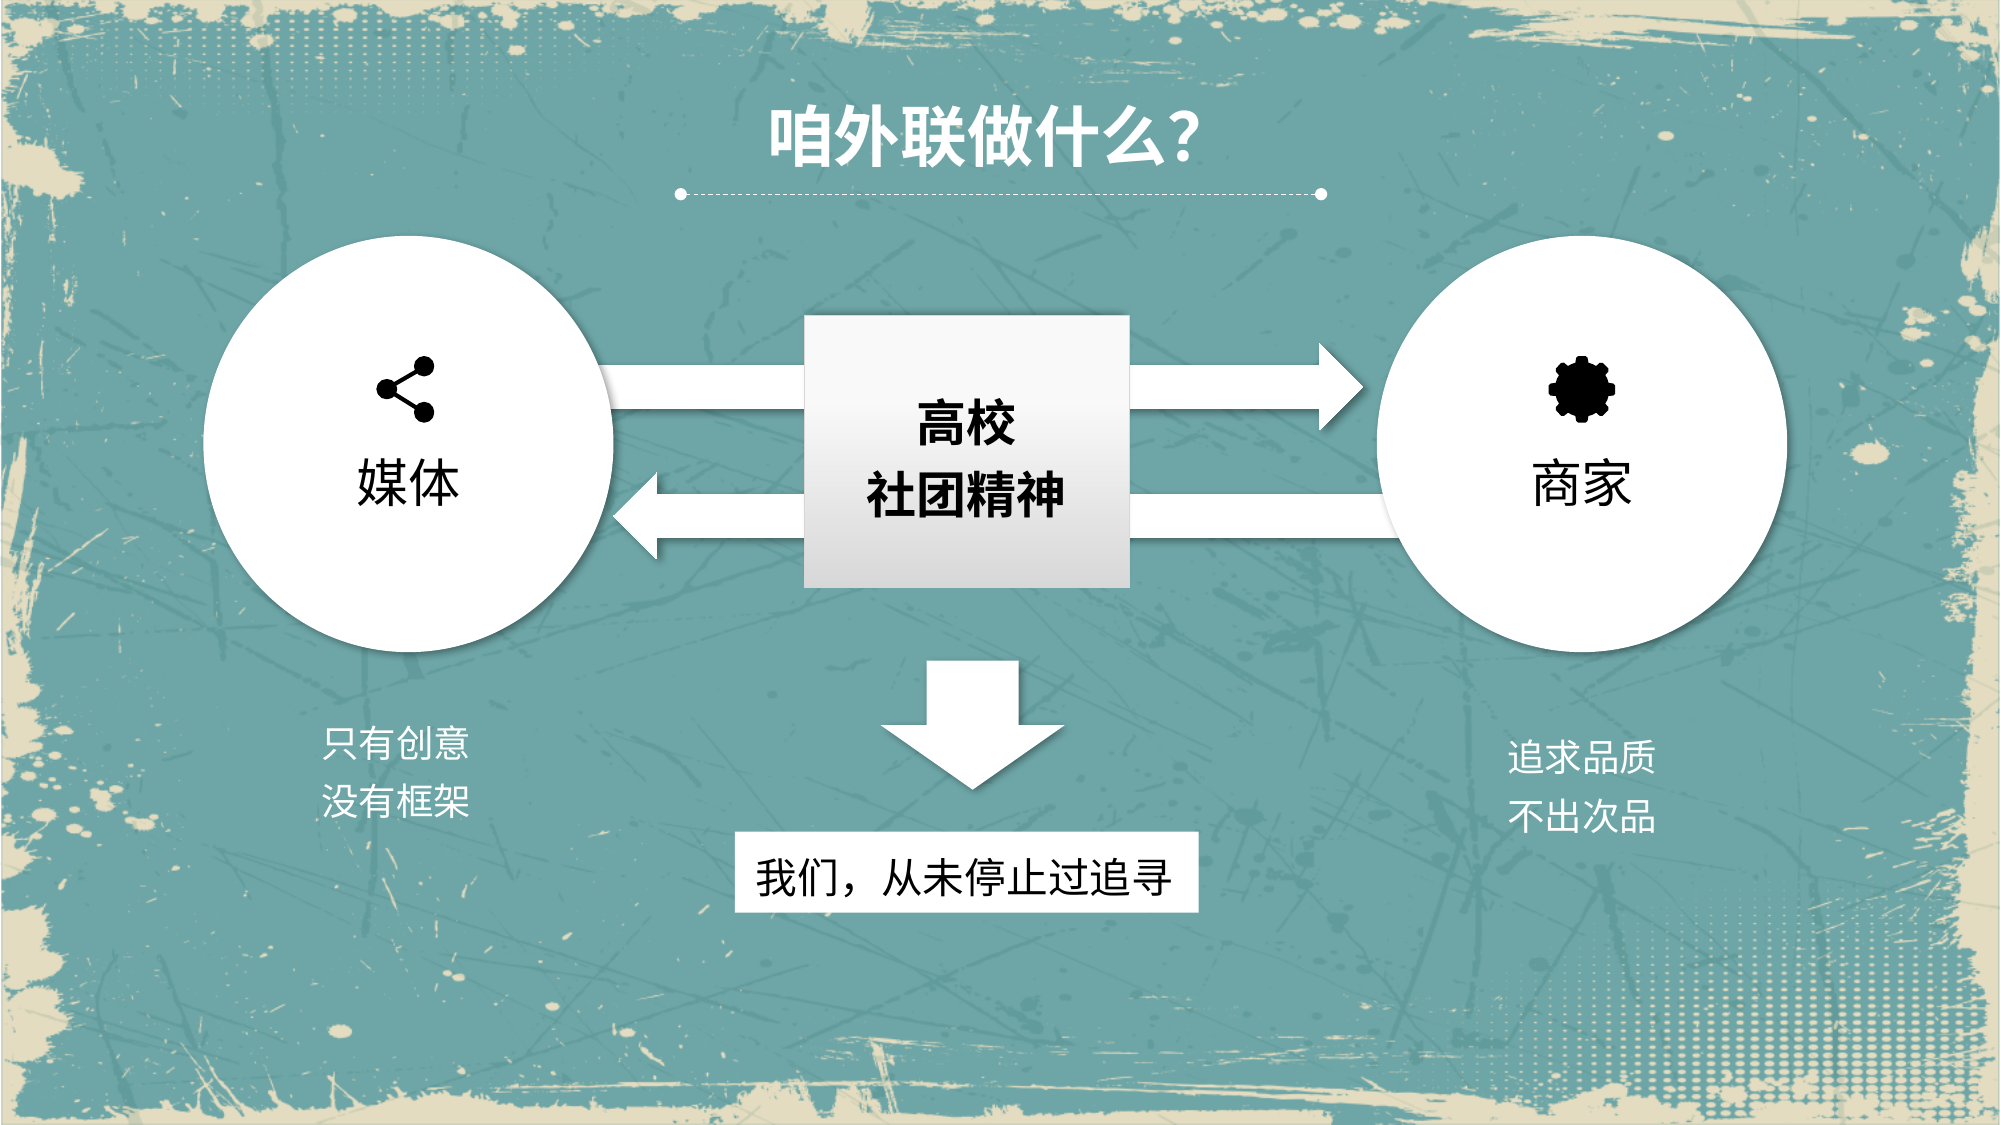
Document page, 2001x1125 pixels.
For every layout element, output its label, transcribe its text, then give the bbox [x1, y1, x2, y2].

text_box 咱外联做什么？ [752, 87, 1250, 183]
text_box [1131, 343, 1363, 430]
text_box 高校 社团精神 [804, 315, 1130, 588]
text_box 媒体 [203, 235, 614, 653]
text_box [1550, 358, 1614, 421]
text_box [613, 472, 804, 559]
text_box 我们，从未停止过追寻 [734, 831, 1199, 913]
text_box [608, 365, 804, 409]
text_box 追求品质 不出次品 [1412, 709, 1752, 848]
text_box [1131, 494, 1394, 538]
text_box 商家 [1376, 235, 1788, 653]
picture [0, 0, 2001, 1125]
text_box 只有创意 没有框架 [226, 695, 566, 834]
text_box [880, 660, 1065, 790]
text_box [378, 358, 433, 421]
